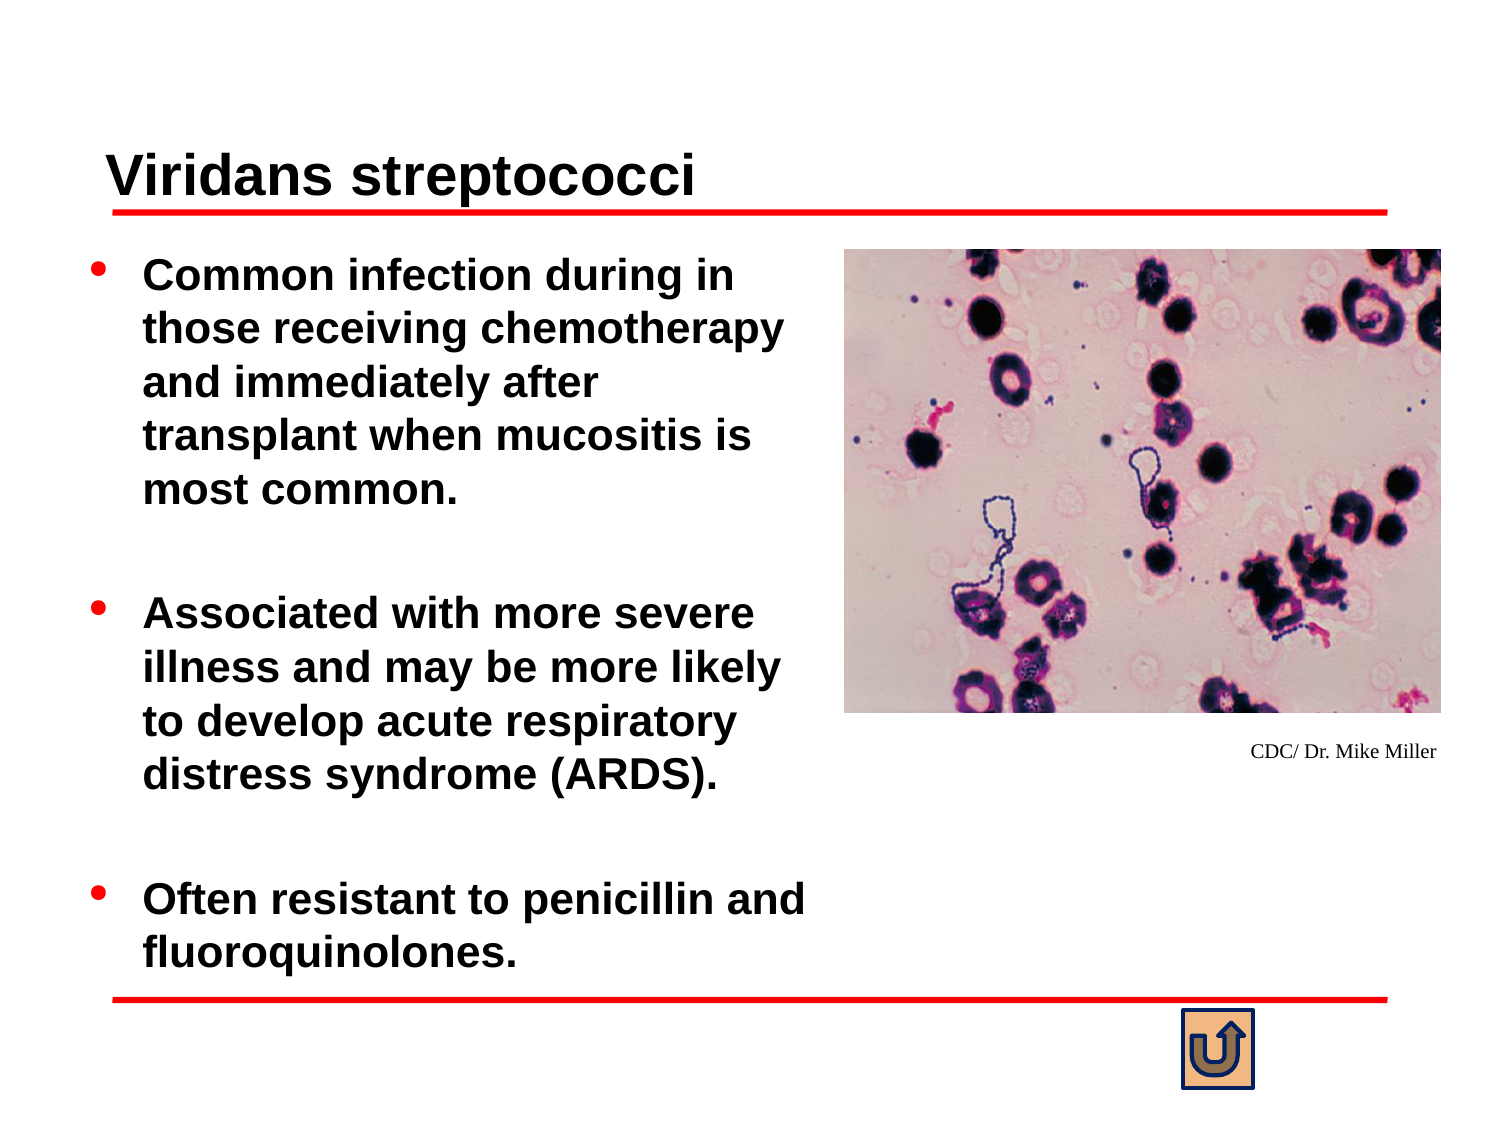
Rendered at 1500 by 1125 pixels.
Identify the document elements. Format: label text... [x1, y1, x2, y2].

text_box [1181, 1008, 1255, 1090]
picture [844, 249, 1441, 713]
text_box CDC/ Dr. Mike Miller [1235, 729, 1452, 770]
title Viridans streptococci [90, 27, 1441, 216]
list Common infection during in those receiving chemotherapy and immediately after transplant when mucositis is most common. Associated with more severe illness and may be more likely to develop acute respiratory distress syndrome (ARDS). Often resistant to penicillin and fluoroquinolones. [74, 237, 831, 991]
